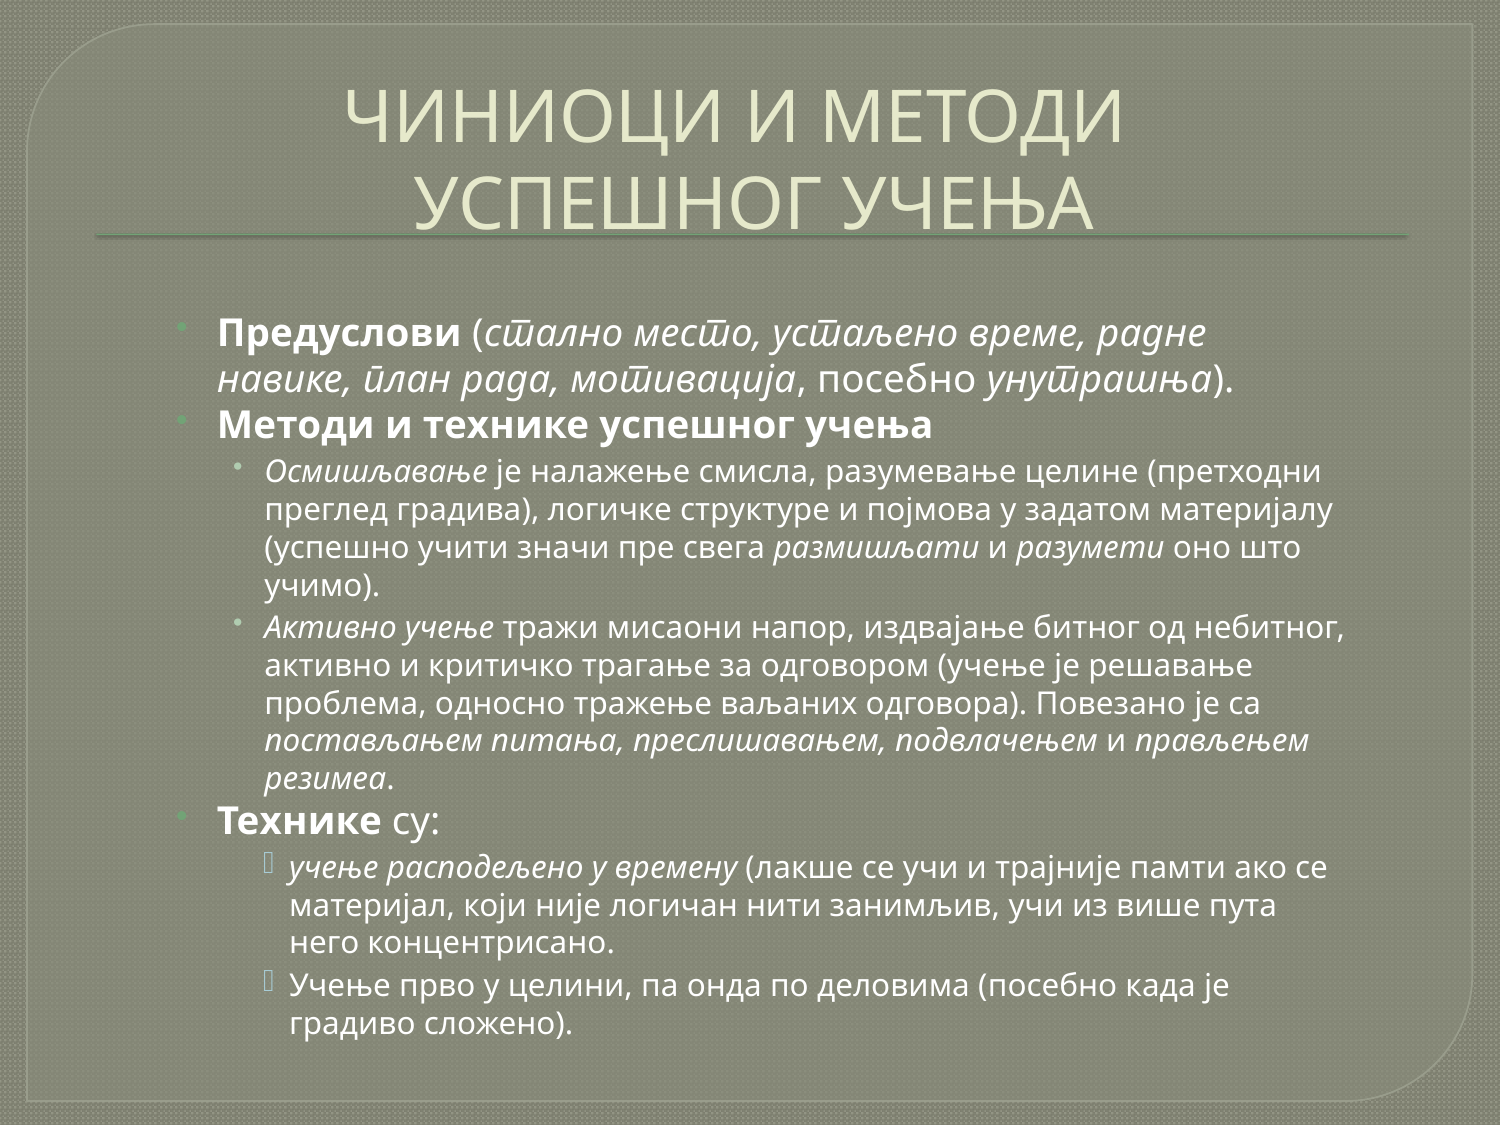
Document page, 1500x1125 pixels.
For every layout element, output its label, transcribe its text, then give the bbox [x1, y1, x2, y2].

list Предуслови (стално место, устаљено време, радне навике, план рада, мотивација, посебно унутрашња). Методи и технике успешног учења Осмишљавање је налажење смисла, разумевање целине (претходни преглед градива), логич­ке структуре и појмова у задатом материјалу (успешно учити значи пре свега размишљати и разумети оно што учимо). Активно учење тражи мисаони на­пор, издвајање битног од небитног, активно и критичко трагање за одговором (учење је решавање проблема, односно тражење ваљаних одговора). Повезано је са постављањем питања, преслишавањем, подвлачењем и прављењем резимеа. Технике су: учење расподељено у времену (лакше се учи и трајније памти ако се материјал, који није логичан нити занимљив, учи из више пута него концентрисано. Учење прво у целини, па онда по деловима (посебно када је градиво сложено). [162, 299, 1363, 1050]
title ЧИНИОЦИ И МЕТОДИ УСПЕШНОГ УЧЕЊА [150, 62, 1350, 252]
